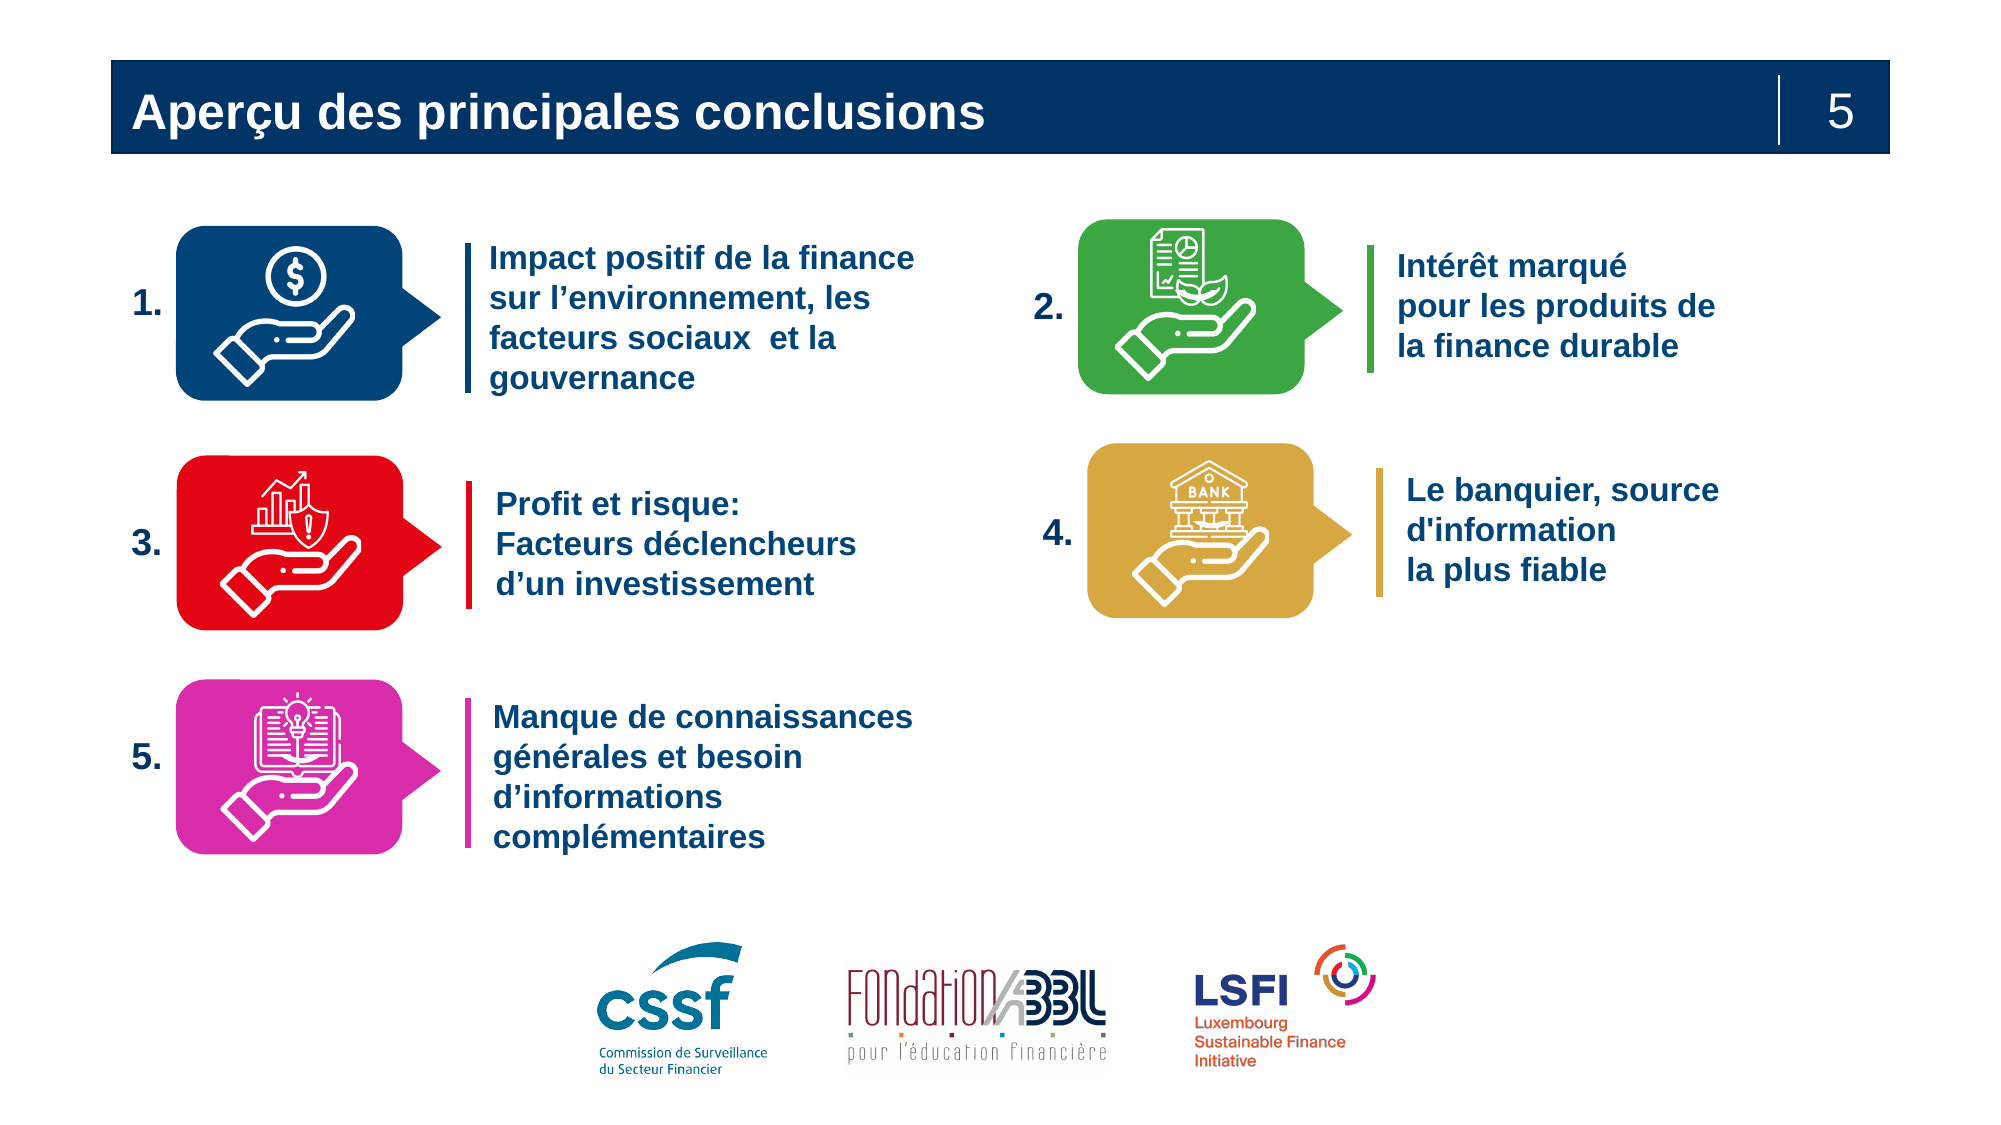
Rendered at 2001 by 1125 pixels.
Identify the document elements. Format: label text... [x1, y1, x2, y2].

text_box 1. [117, 270, 209, 331]
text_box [116, 679, 1011, 865]
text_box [1027, 443, 1925, 619]
text_box [392, 279, 443, 356]
title Aperçu des principales conclusions [116, 68, 1780, 148]
picture [212, 246, 355, 387]
text_box Impact positif de la finance sur l’environnement, les facteurs sociaux et la gouvernance [474, 228, 985, 404]
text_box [116, 455, 879, 631]
text_box [174, 224, 404, 402]
slide_number 5 [1779, 80, 1871, 136]
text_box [597, 918, 1403, 1093]
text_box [1018, 219, 1916, 395]
